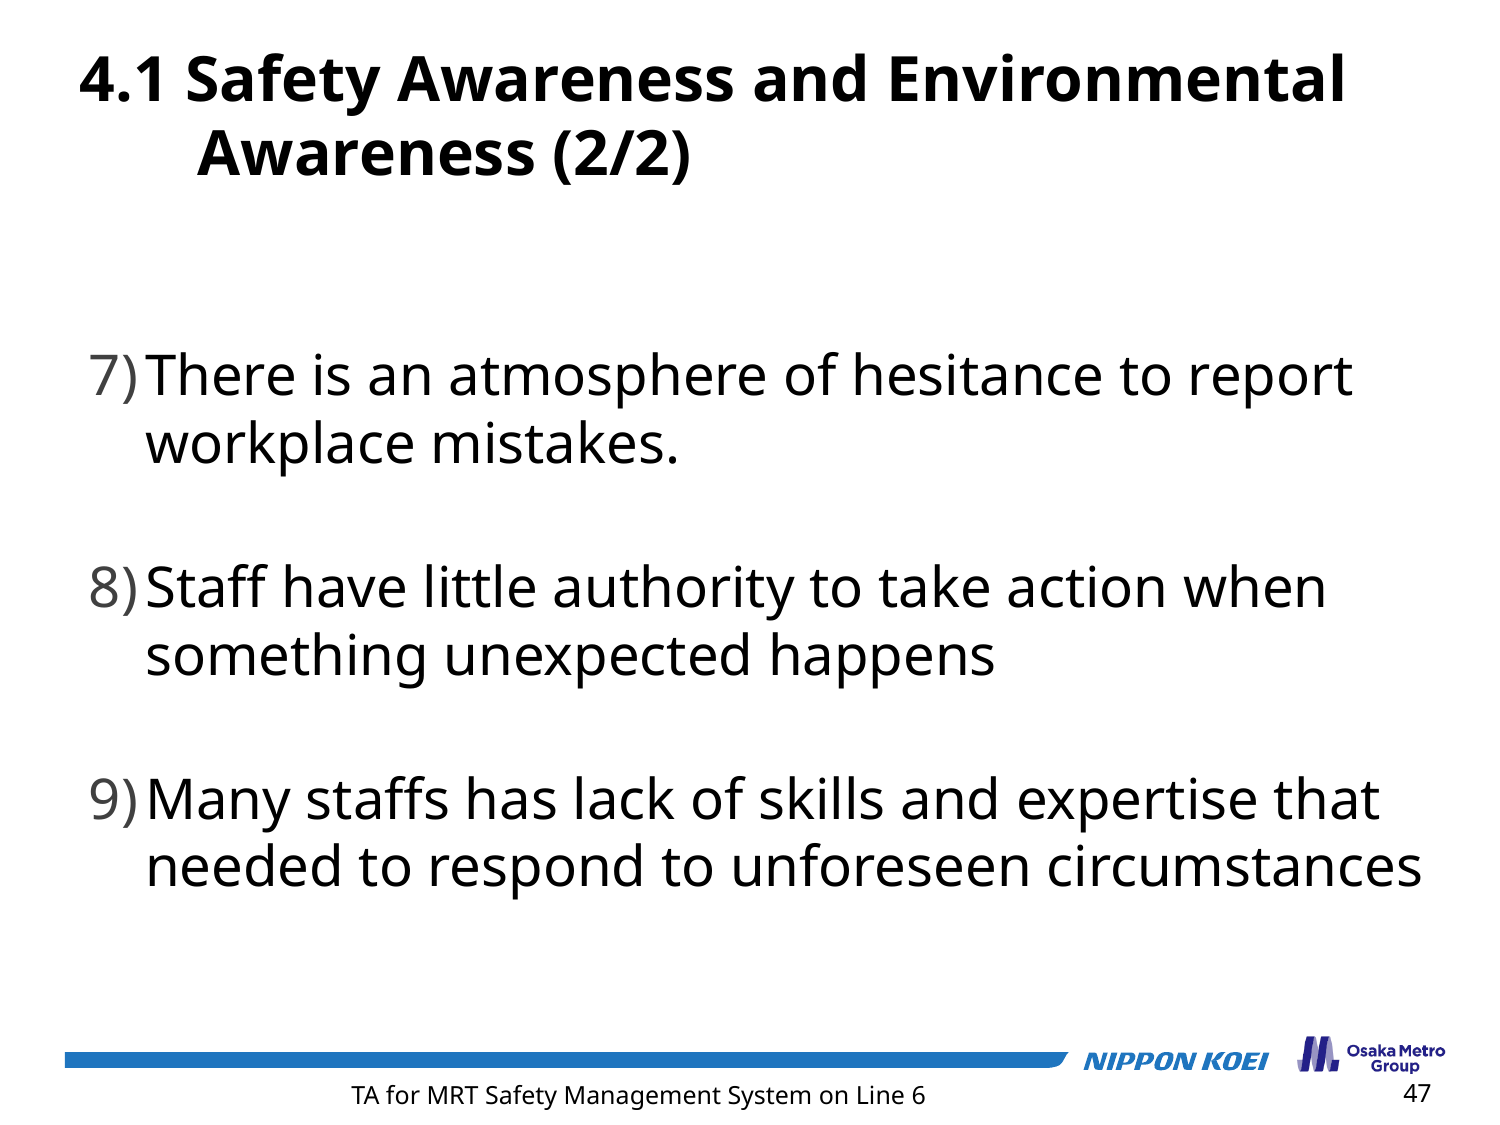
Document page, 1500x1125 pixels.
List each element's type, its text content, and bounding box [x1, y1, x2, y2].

text_box 4.1 Safety Awareness and Environmental Awareness (2/2) [64, 31, 1436, 219]
slide_number 47 [1303, 1070, 1448, 1117]
picture [1284, 1028, 1459, 1085]
footer TA for MRT Safety Management System on Line 6 [336, 1071, 1129, 1118]
list There is an atmosphere of hesitance to report workplace mistakes. Staff have little authority to take action when something unexpected happens Many staffs has lack of skills and expertise that needed to respond to unforeseen circumstances [73, 331, 1448, 997]
